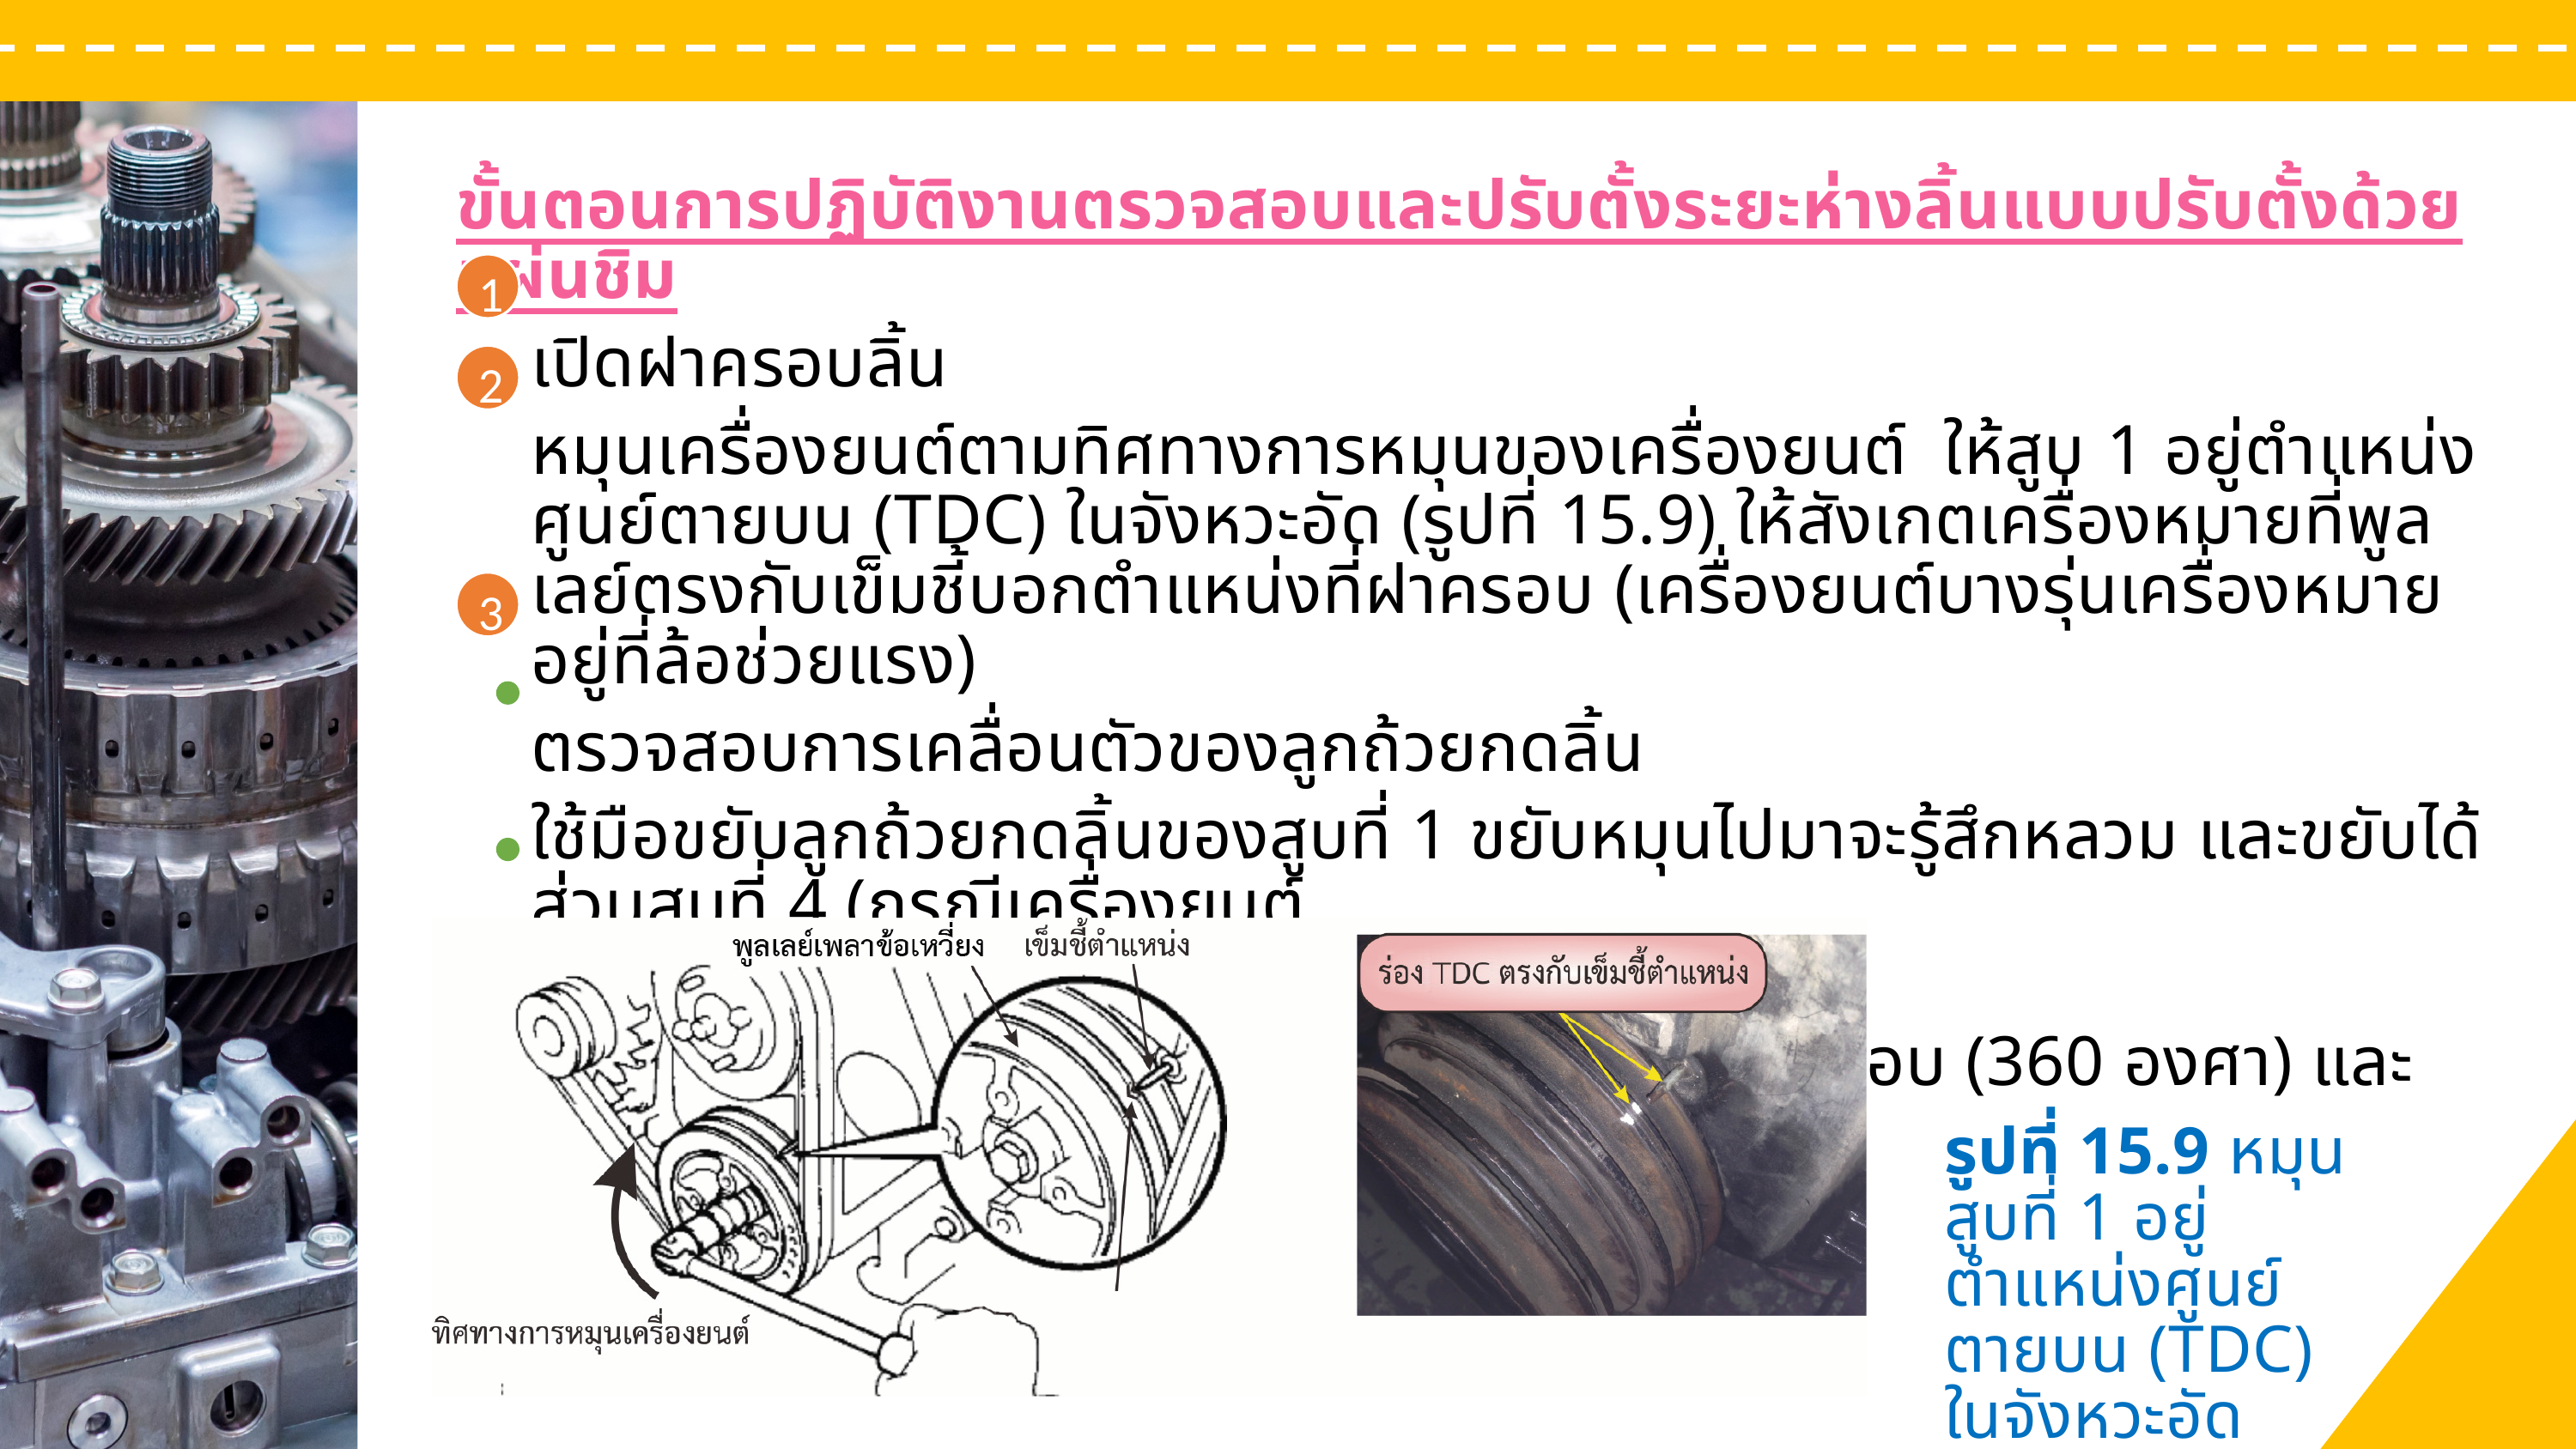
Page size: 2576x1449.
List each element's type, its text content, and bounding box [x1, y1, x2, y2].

picture [0, 101, 358, 1449]
picture [432, 918, 1867, 1397]
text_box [456, 173, 2490, 637]
text_box [495, 836, 521, 863]
text_box [495, 680, 521, 706]
text_box รูปที่ 15.9 หมุนสูบที่ 1 อยู่ตำแหน่งศูนย์ตายบน (TDC) ในจังหวะอัด [1944, 1120, 2378, 1255]
